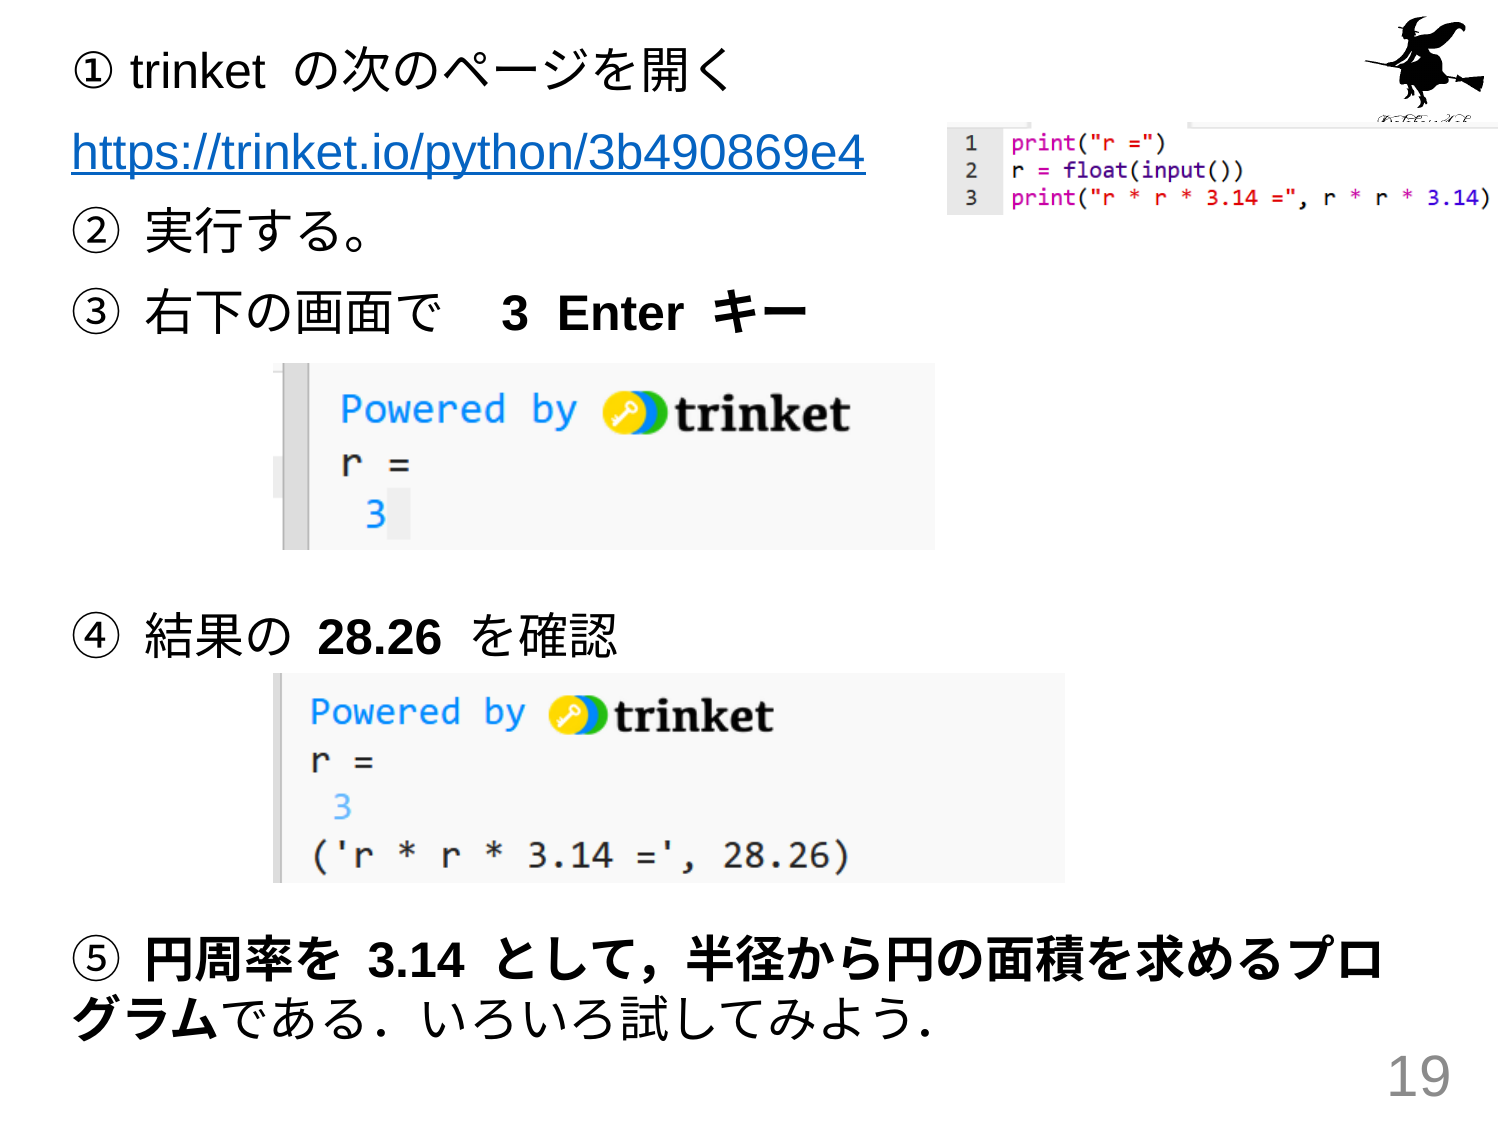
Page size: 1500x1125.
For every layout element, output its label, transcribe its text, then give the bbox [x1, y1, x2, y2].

picture [272, 363, 935, 550]
picture [272, 673, 1065, 883]
slide_number 19 [1129, 1042, 1467, 1103]
picture [947, 14, 1498, 215]
list ① trinket の次のページを開く https://trinket.io/python/3b490869e4 ② 実行する。 ③ 右下の画面で 3 Enter キー ④ 結果の 28.26 を確認 ⑤ 円周率を 3.14 として，半径から円の面積を求めるプログラムである．いろいろ試してみよう． [55, 30, 1444, 1125]
